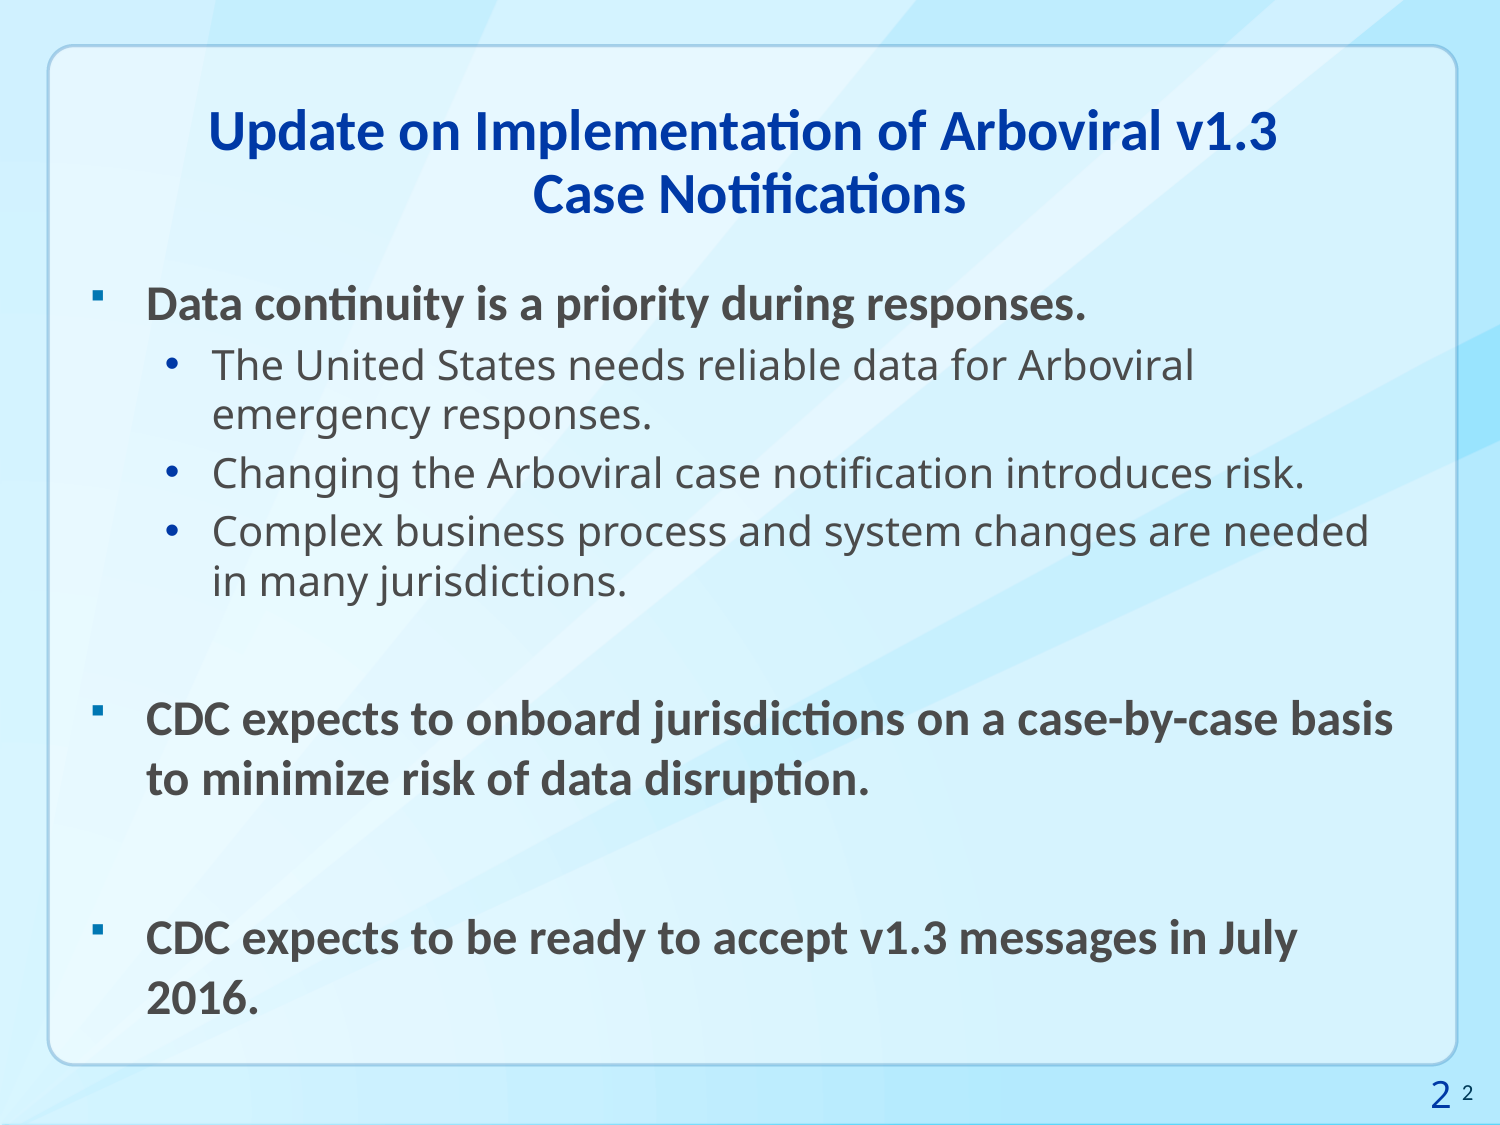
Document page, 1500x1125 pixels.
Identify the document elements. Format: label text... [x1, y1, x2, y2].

list Data continuity is a priority during responses. The United States needs reliable data for Arboviral emergency responses. Changing the Arboviral case notification introduces risk. Complex business process and system changes are needed in many jurisdictions. CDC expects to onboard jurisdictions on a case-by-case basis to minimize risk of data disruption. CDC expects to be ready to accept v1.3 messages in July 2016. [75, 262, 1425, 950]
title Update on Implementation of Arboviral v1.3 Case Notifications [75, 45, 1425, 233]
picture [0, 0, 1500, 1125]
